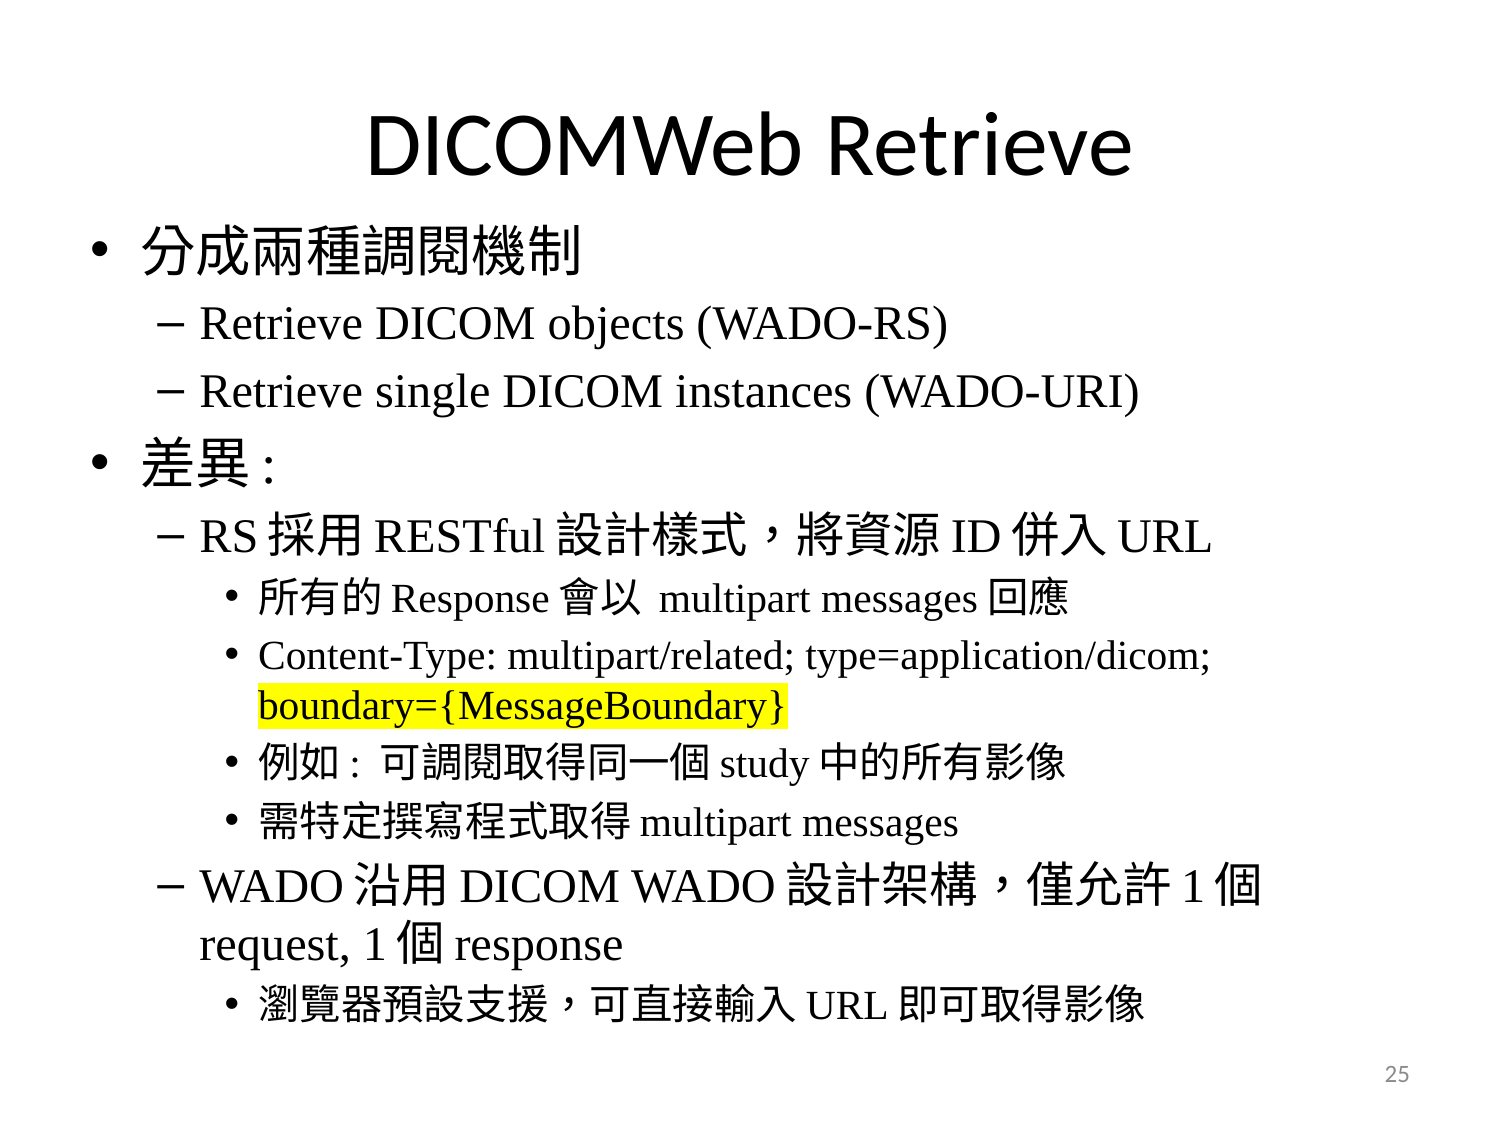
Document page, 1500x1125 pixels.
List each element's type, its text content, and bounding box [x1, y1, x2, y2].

slide_number 25 [1074, 1042, 1425, 1103]
title DICOMWeb Retrieve [75, 45, 1425, 208]
list 分成兩種調閱機制 Retrieve DICOM objects (WADO-RS) Retrieve single DICOM instances (WADO-URI) 差異: RS採用RESTful設計樣式，將資源ID併入URL 所有的Response會以 multipart messages回應 Content-Type: multipart/related; type=application/dicom; boundary={MessageBoundary} 例如: 可調閱取得同一個study中的所有影像 需特定撰寫程式取得multipart messages WADO沿用DICOM WADO設計架構，僅允許1個request, 1個response 瀏覽器預設支援，可直接輸入URL即可取得影像 [75, 208, 1425, 1043]
